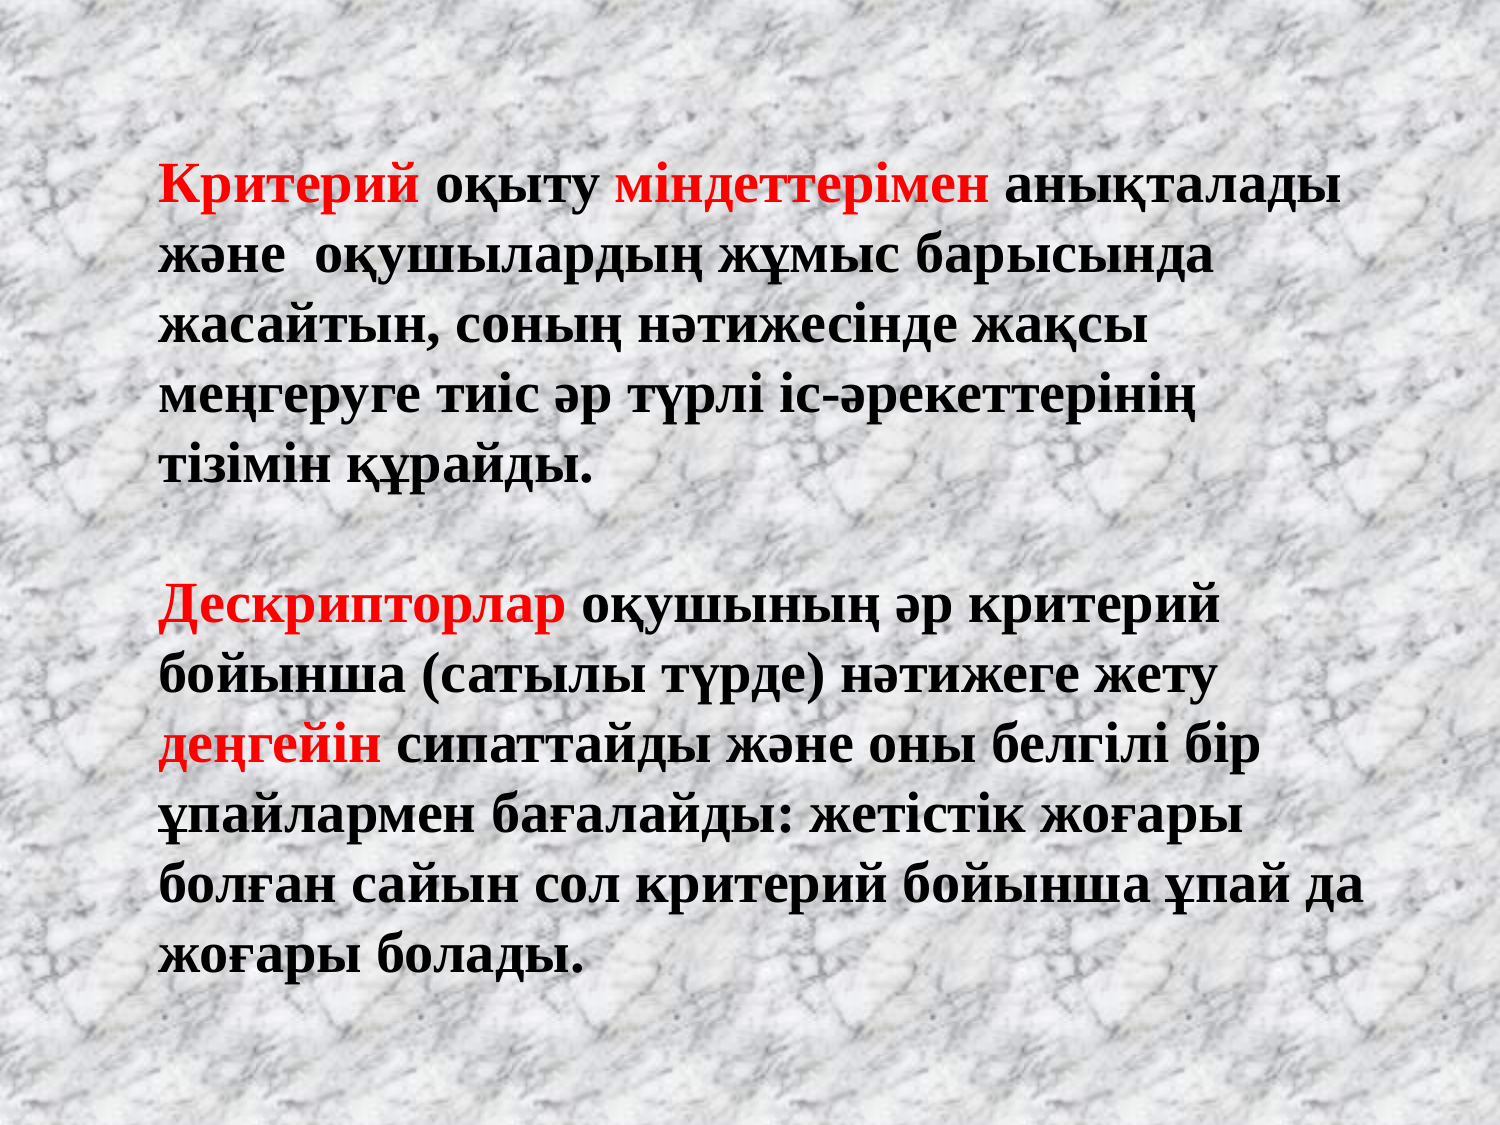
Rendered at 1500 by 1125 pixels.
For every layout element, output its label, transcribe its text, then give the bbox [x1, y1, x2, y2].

picture [0, 0, 1500, 1125]
text_box Критерий оқыту міндеттерімен анықталады және оқушылардың жұмыс барысында жасайтын, соның нәтижесінде жақсы меңгеруге тиіс әр түрлі іс-әрекеттерінің тізімін құрайды. Дескрипторлар оқушының әр критерий бойынша (сатылы түрде) нәтижеге жету деңгейін сипаттайды және оны белгілі бір ұпайлармен бағалайды: жетістік жоғары болған сайын сол критерий бойынша ұпай да жоғары болады. [100, 137, 1436, 992]
